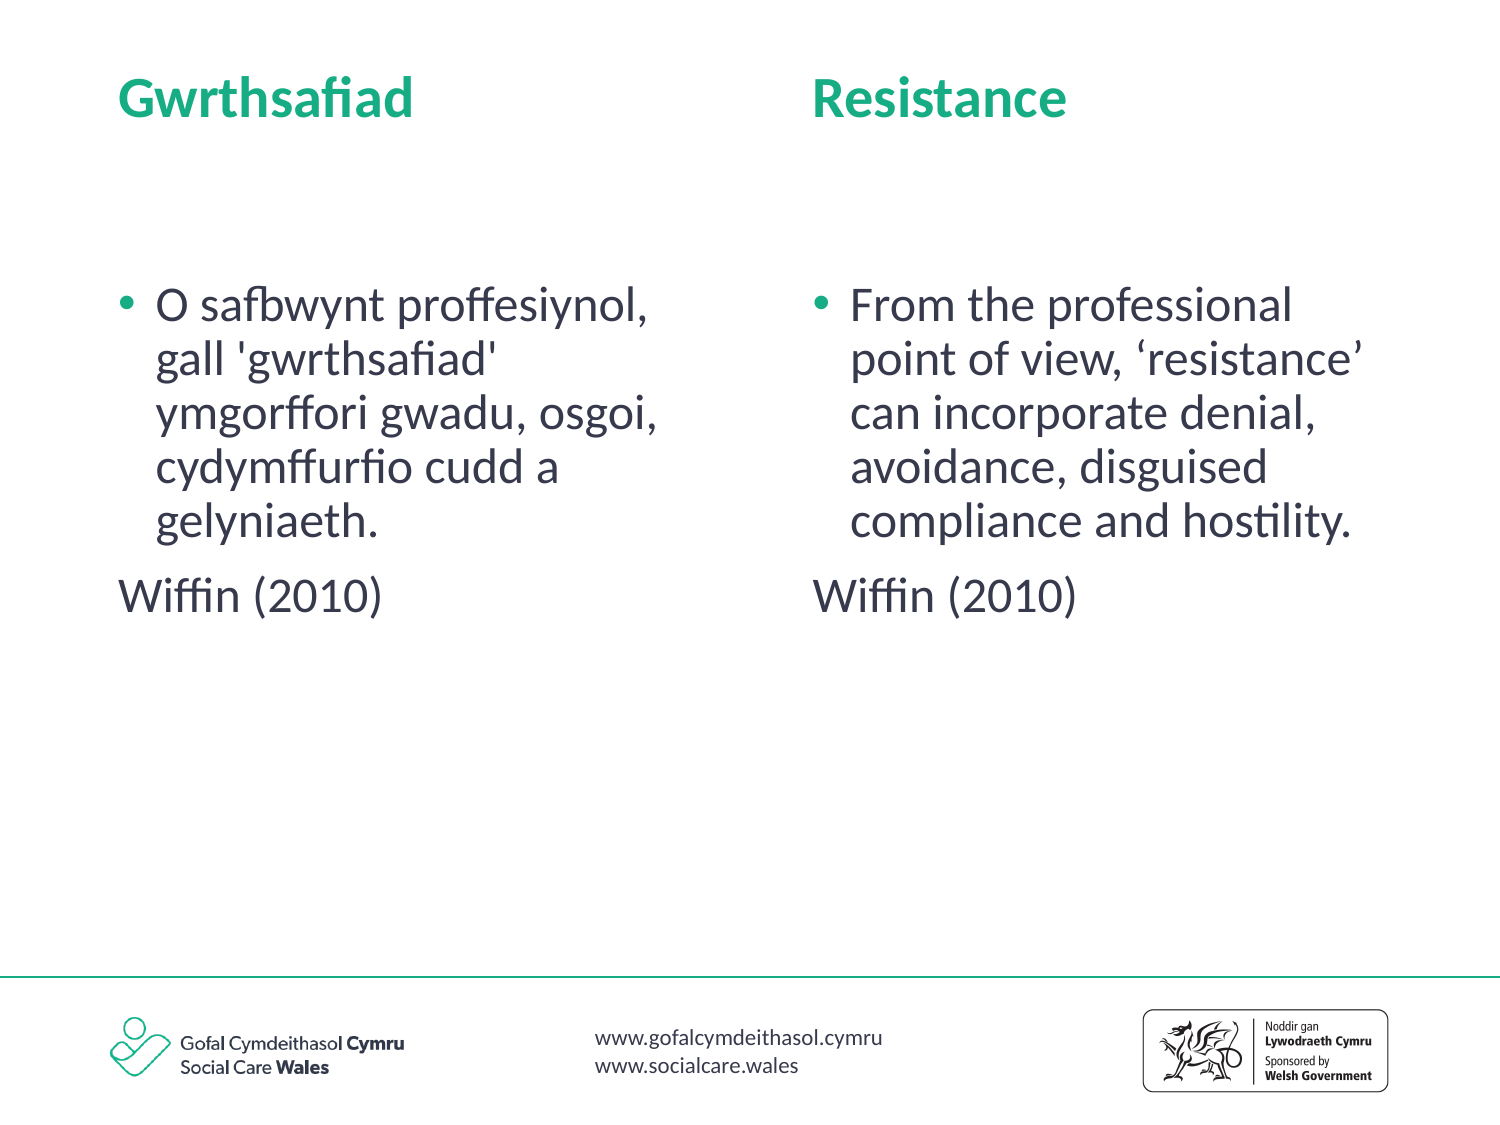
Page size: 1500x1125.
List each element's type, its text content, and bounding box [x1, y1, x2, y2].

list O safbwynt proffesiynol, gall 'gwrthsafiad' ymgorffori gwadu, osgoi, cydymffurfio cudd a gelyniaeth. Wiffin (2010) [103, 270, 707, 903]
picture [1137, 995, 1395, 1106]
list From the professional point of view, ‘resistance’ can incorporate denial, avoidance, disguised compliance and hostility. Wiffin (2010) [797, 270, 1403, 903]
title Gwrthsafiad [103, 59, 707, 230]
list Resistance [797, 59, 1404, 230]
